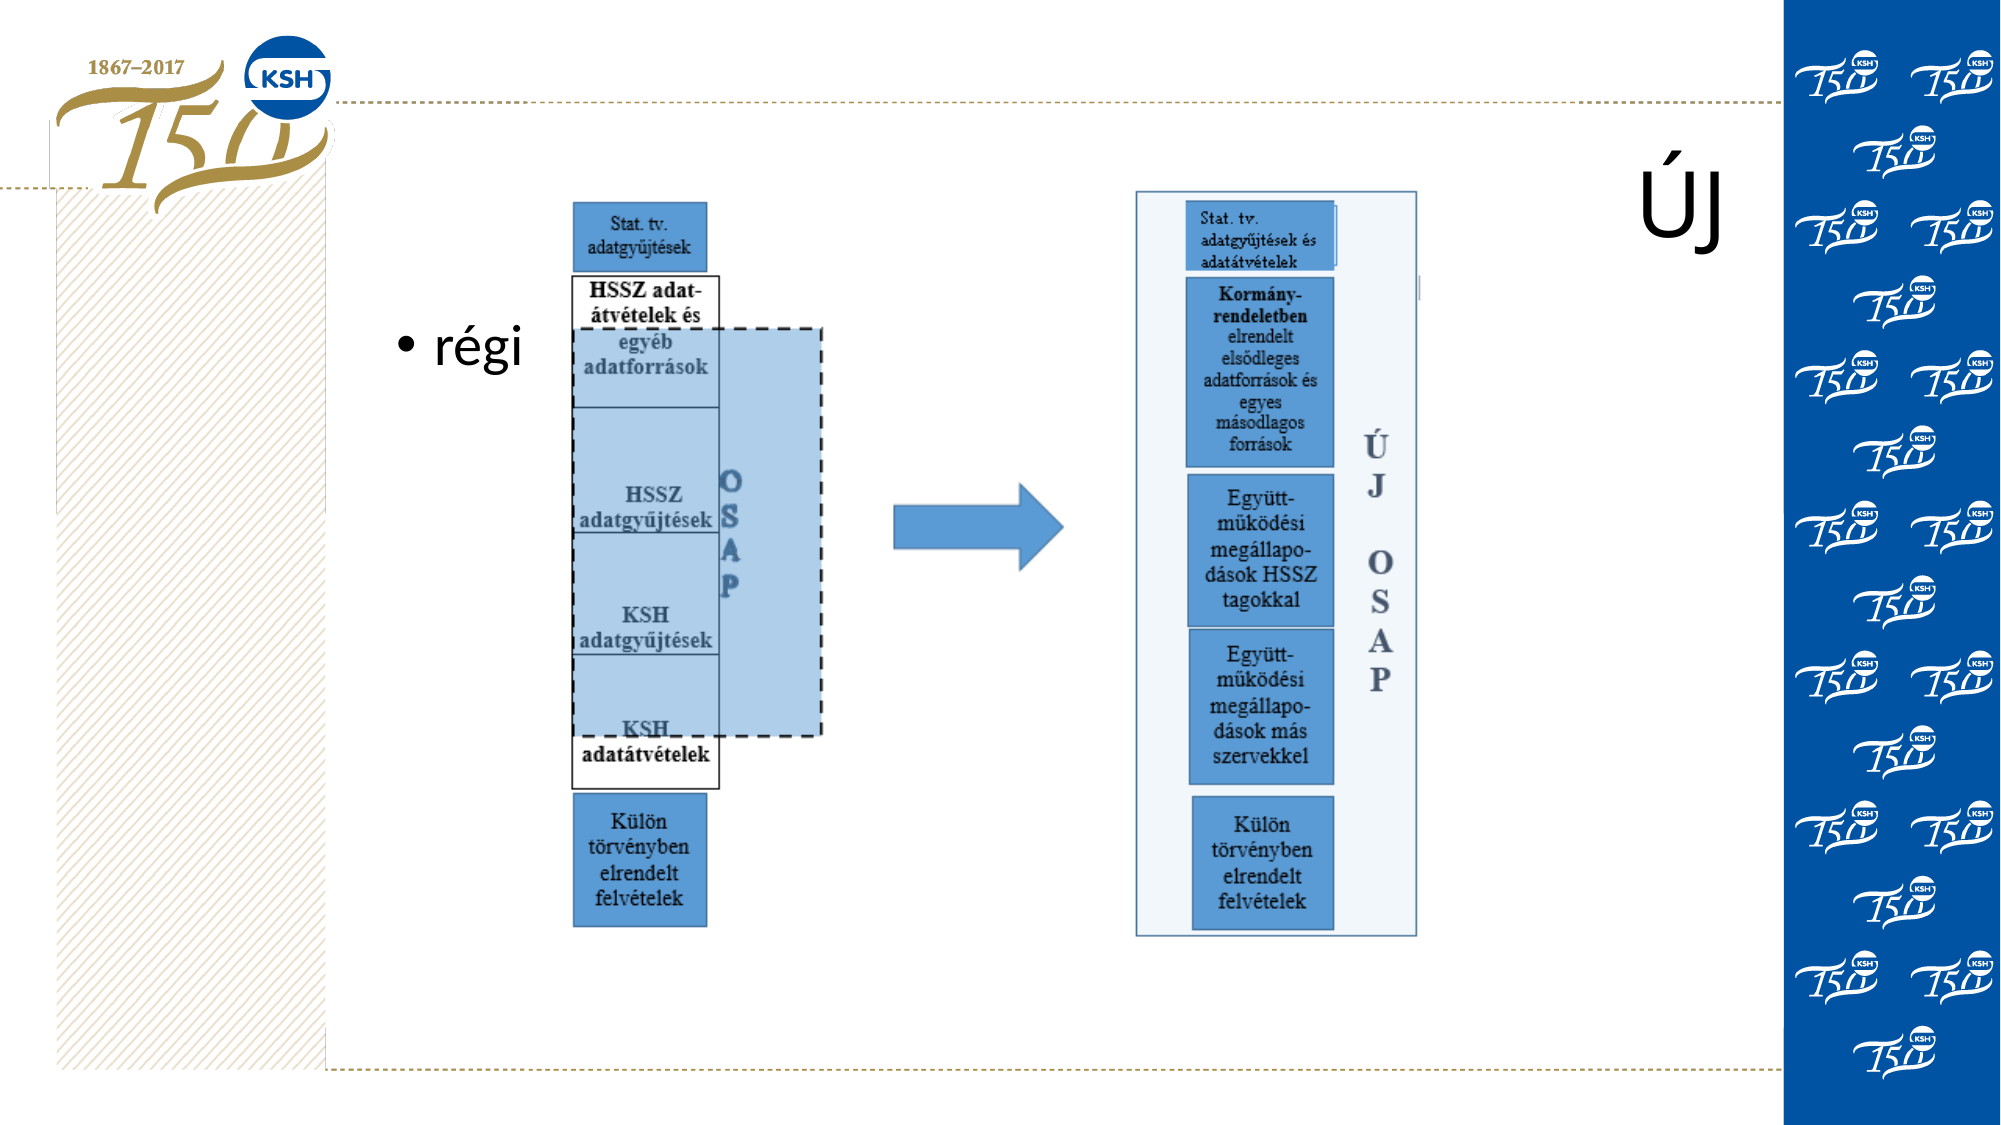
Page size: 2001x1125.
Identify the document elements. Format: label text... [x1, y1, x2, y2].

title ÚJ [381, 139, 1743, 278]
picture [0, 0, 2001, 1125]
list régi [381, 308, 1743, 1014]
